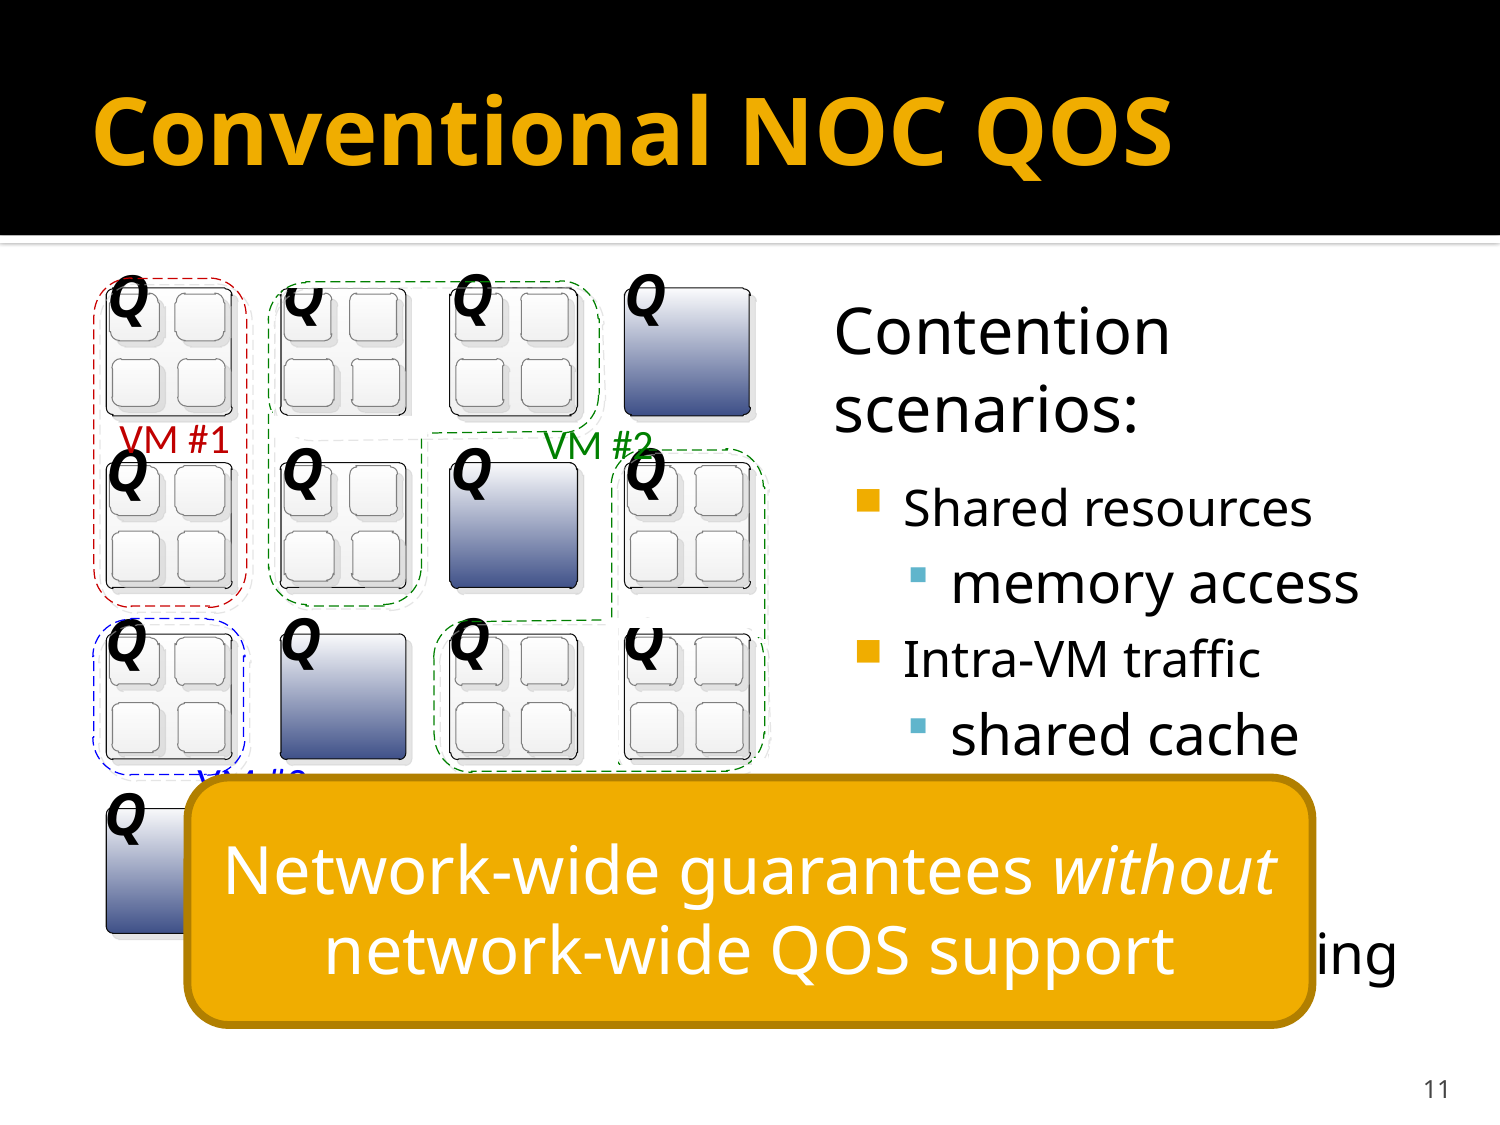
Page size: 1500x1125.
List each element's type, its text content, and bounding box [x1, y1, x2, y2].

list Contention scenarios: Shared resources memory access Intra-VM traffic shared cache access Inter-VM traffic VM page sharing [825, 275, 1451, 998]
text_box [87, 250, 778, 962]
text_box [187, 777, 1313, 1025]
slide_number 11 [1345, 1062, 1467, 1108]
title Conventional NOC QOS [75, 25, 1425, 231]
